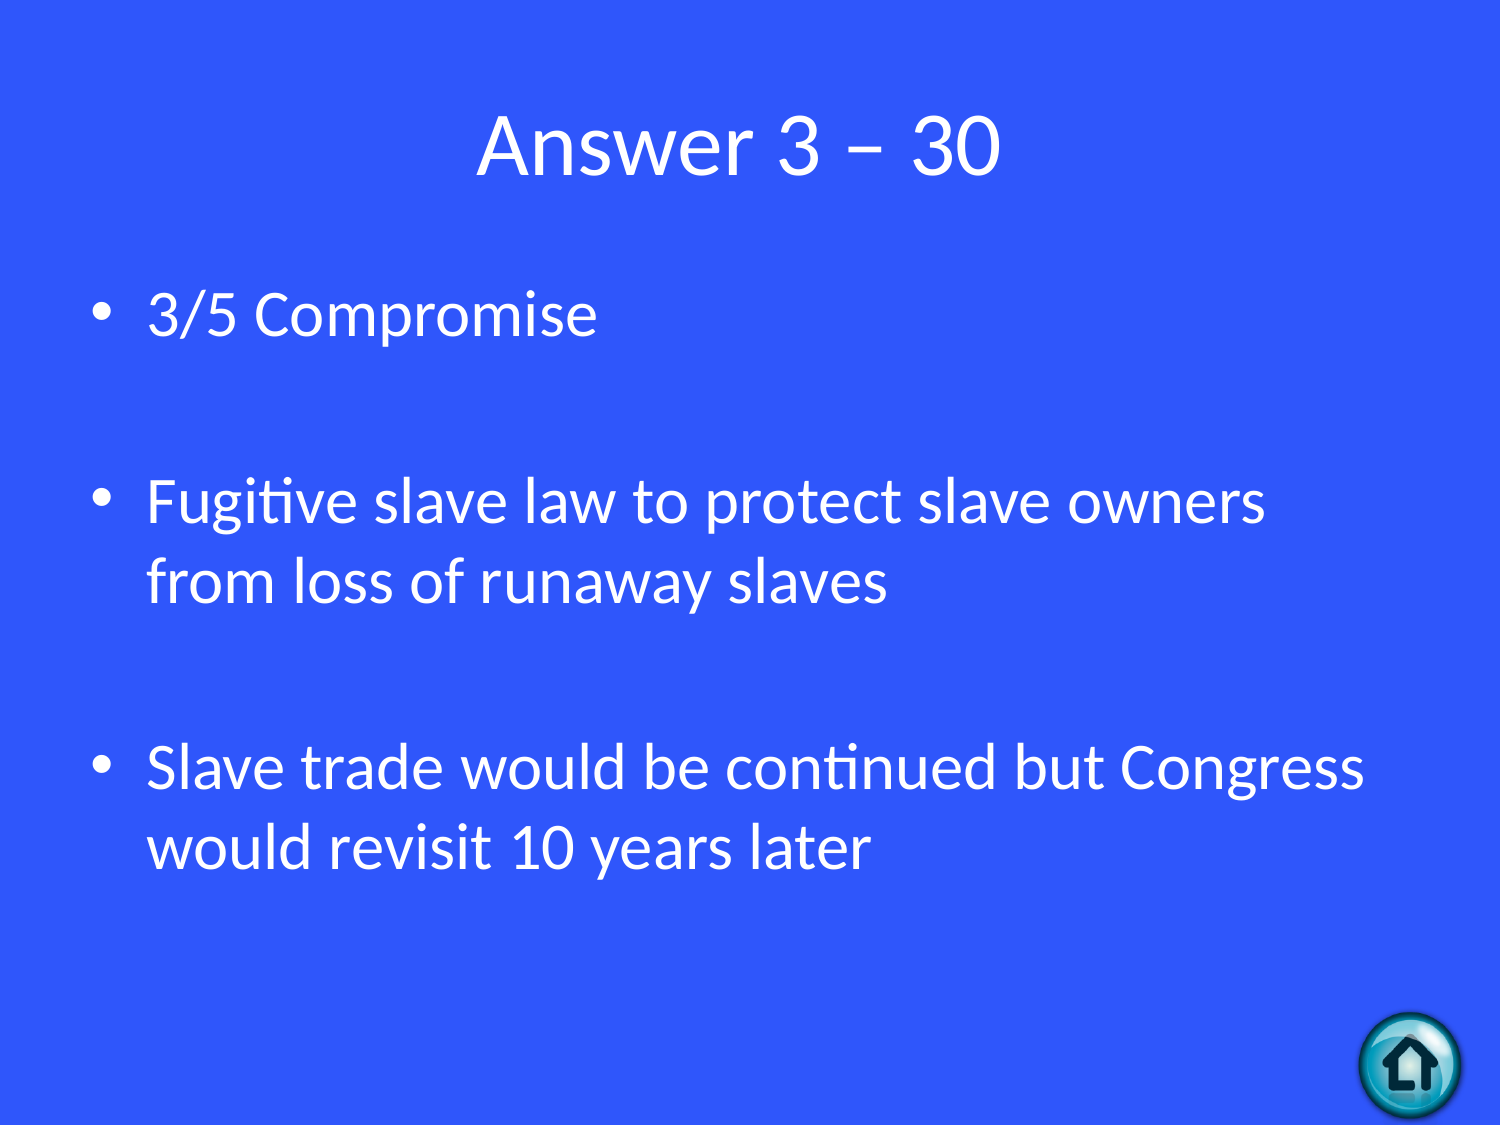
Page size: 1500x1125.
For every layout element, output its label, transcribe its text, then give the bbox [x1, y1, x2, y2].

picture [1349, 1006, 1469, 1125]
list 3/5 Compromise Fugitive slave law to protect slave owners from loss of runaway slaves Slave trade would be continued but Congress would revisit 10 years later [75, 262, 1425, 1005]
title Answer 3 – 30 [75, 45, 1425, 233]
